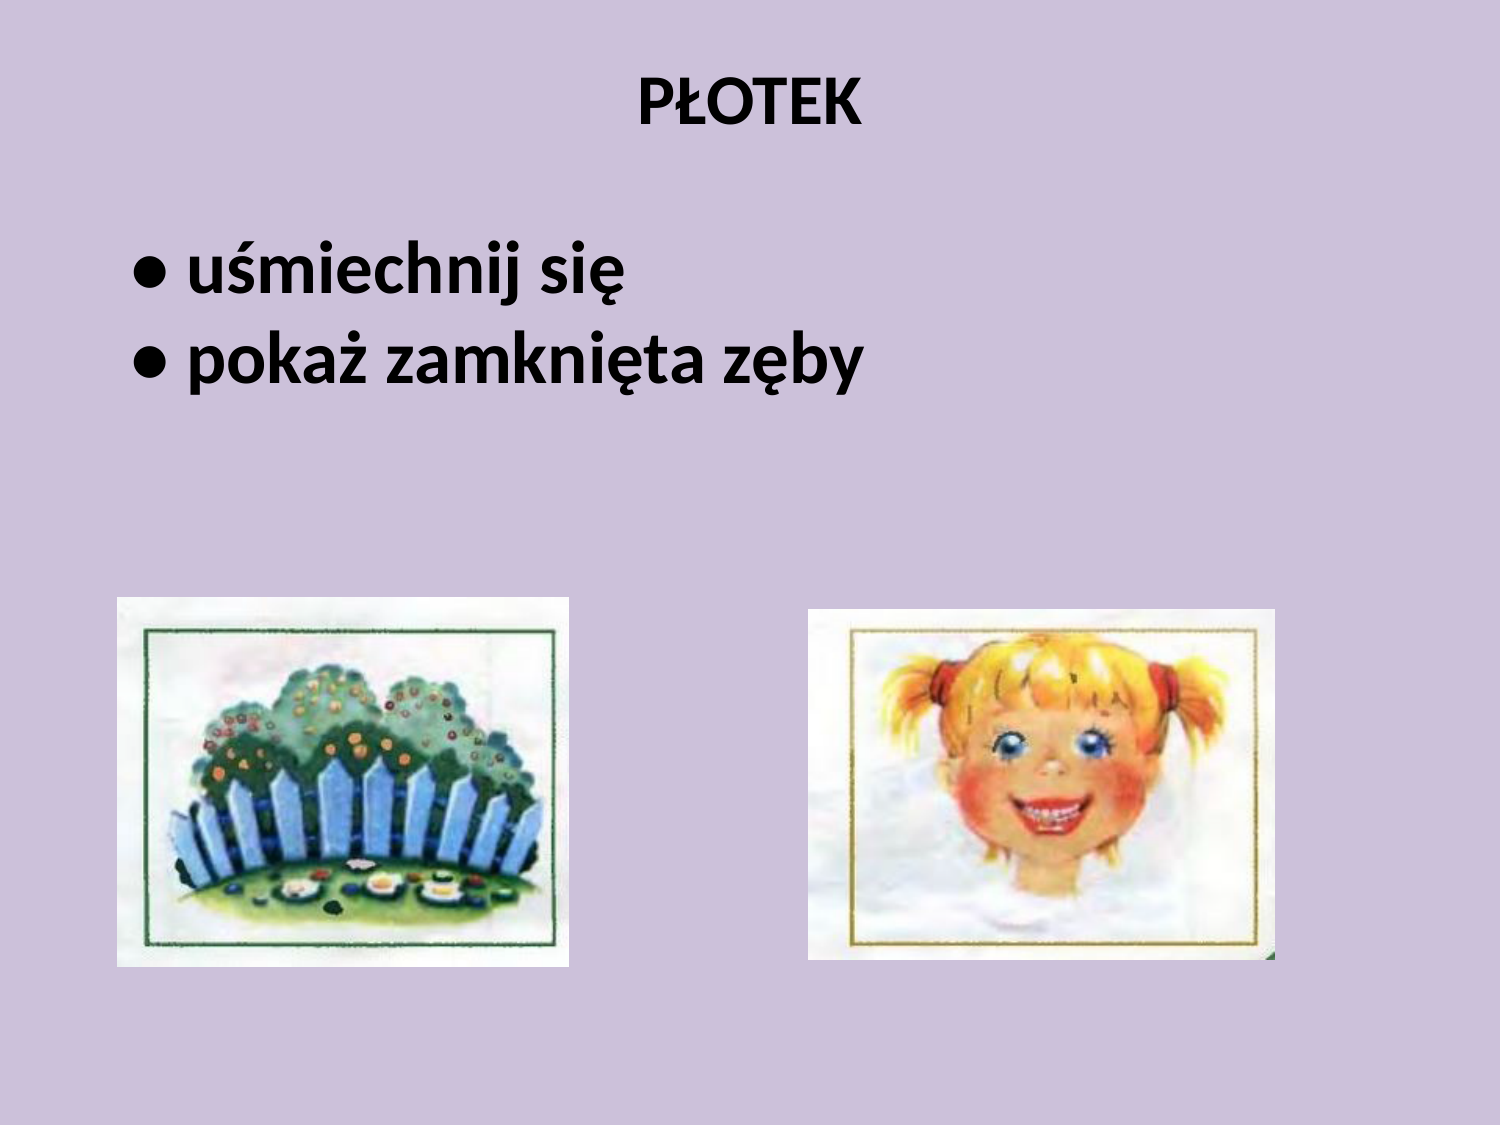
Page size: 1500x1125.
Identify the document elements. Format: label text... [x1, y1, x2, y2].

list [116, 597, 569, 967]
text_box • uśmiechnij się • pokaż zamknięta zęby [117, 210, 991, 451]
title PŁOTEK [75, 45, 1425, 233]
picture [808, 609, 1275, 960]
